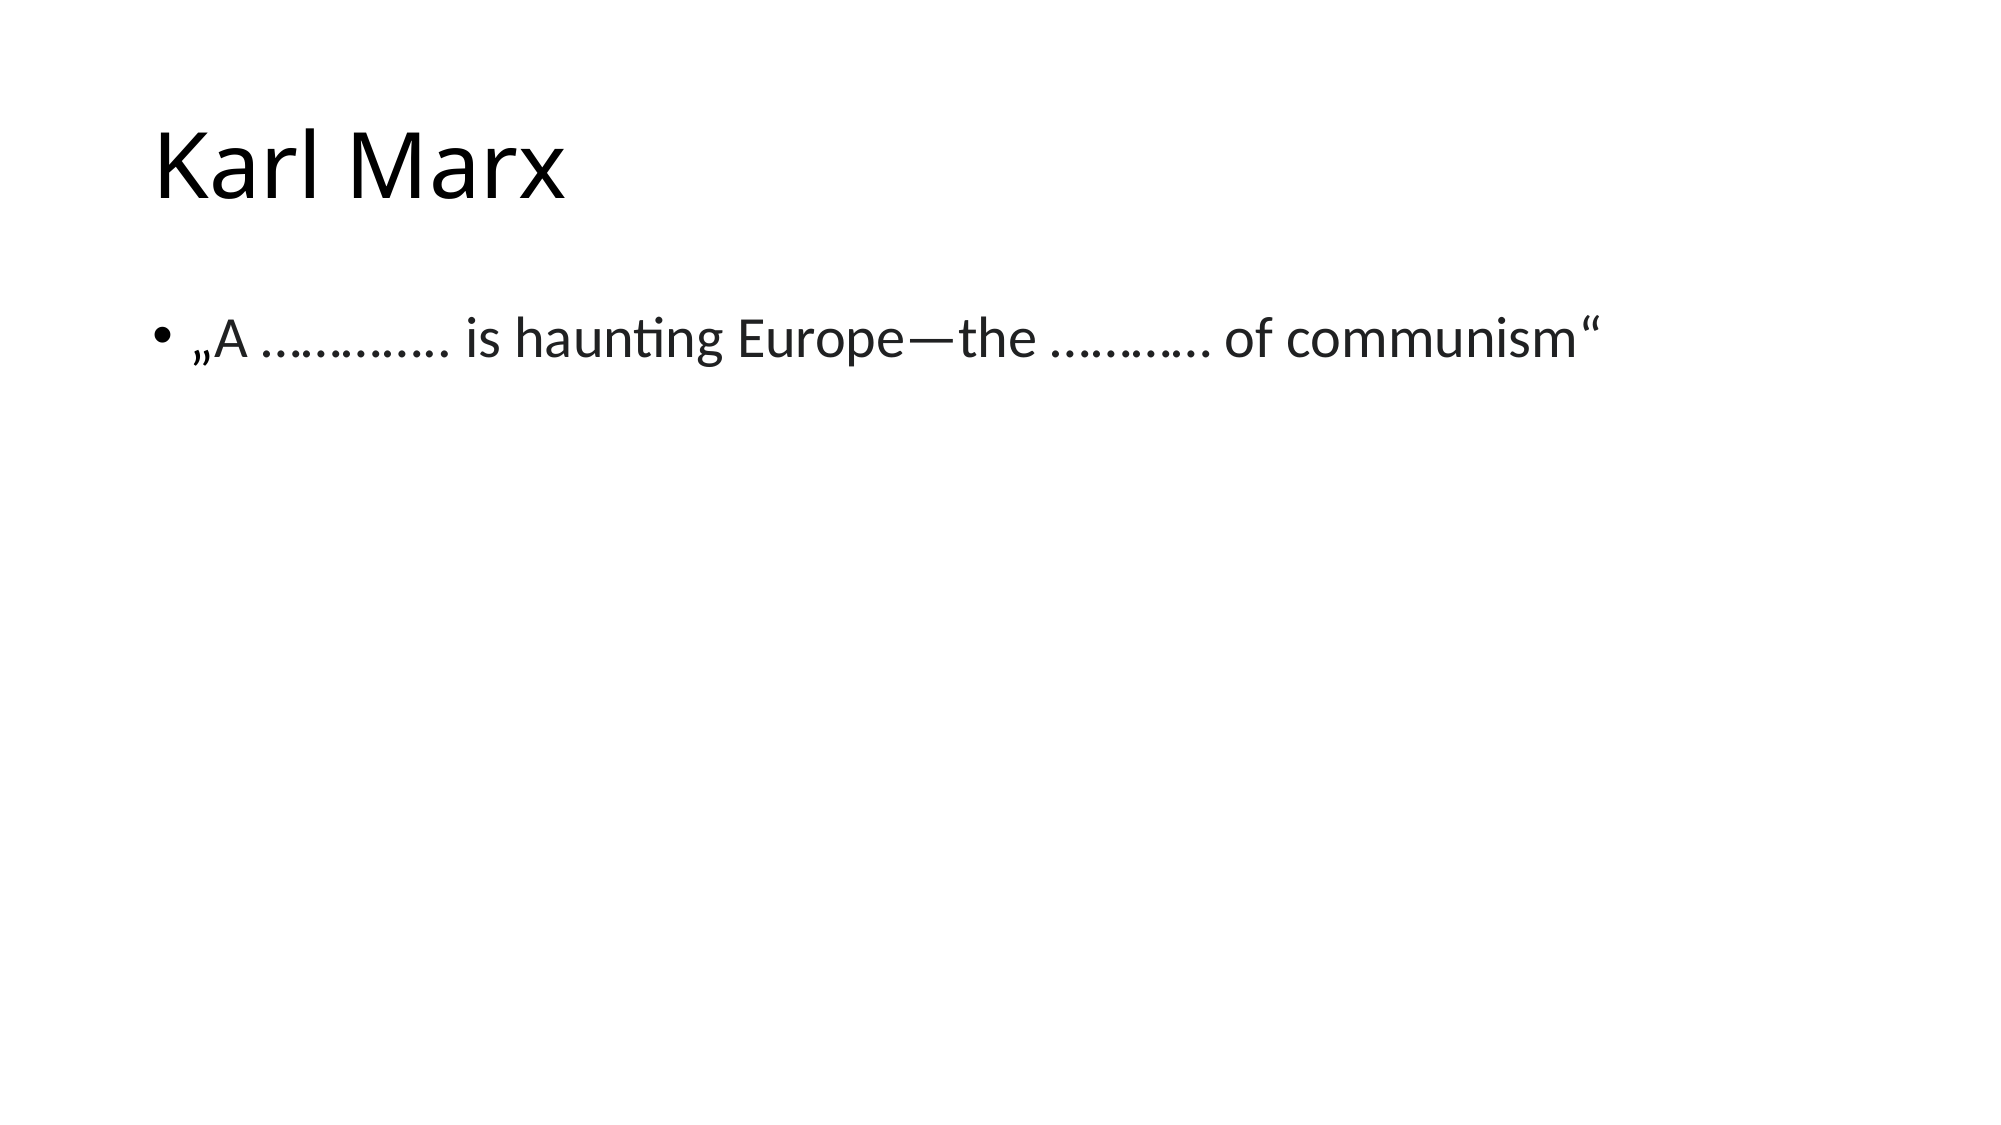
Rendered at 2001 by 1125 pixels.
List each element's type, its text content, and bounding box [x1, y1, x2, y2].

list „A ………….. is haunting Europe—the ………… of communism“ [137, 299, 1863, 1014]
title Karl Marx [137, 59, 1863, 278]
